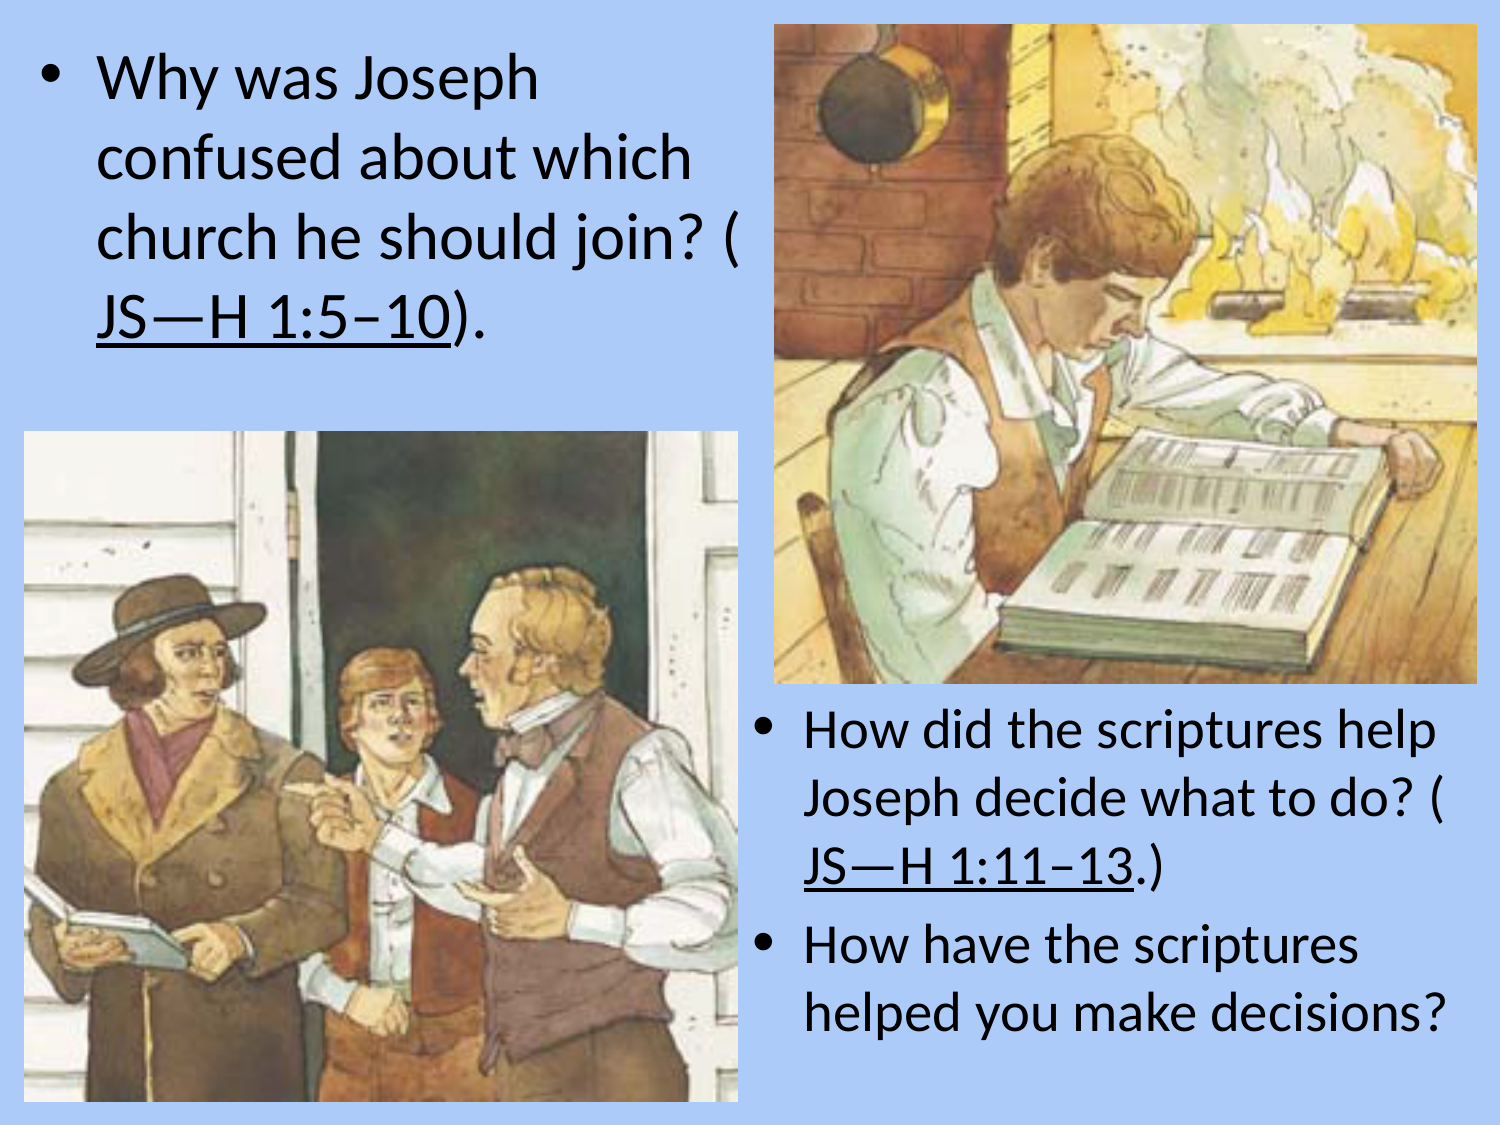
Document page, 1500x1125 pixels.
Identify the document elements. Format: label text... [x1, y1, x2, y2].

text_box How did the scriptures help Joseph decide what to do? (JS—H 1:11–13.) How have the scriptures helped you make decisions? [741, 684, 1488, 1102]
picture [774, 24, 1477, 685]
list Why was Joseph confused about which church he should join? (JS—H 1:5–10). [24, 24, 773, 432]
picture [24, 431, 738, 1102]
